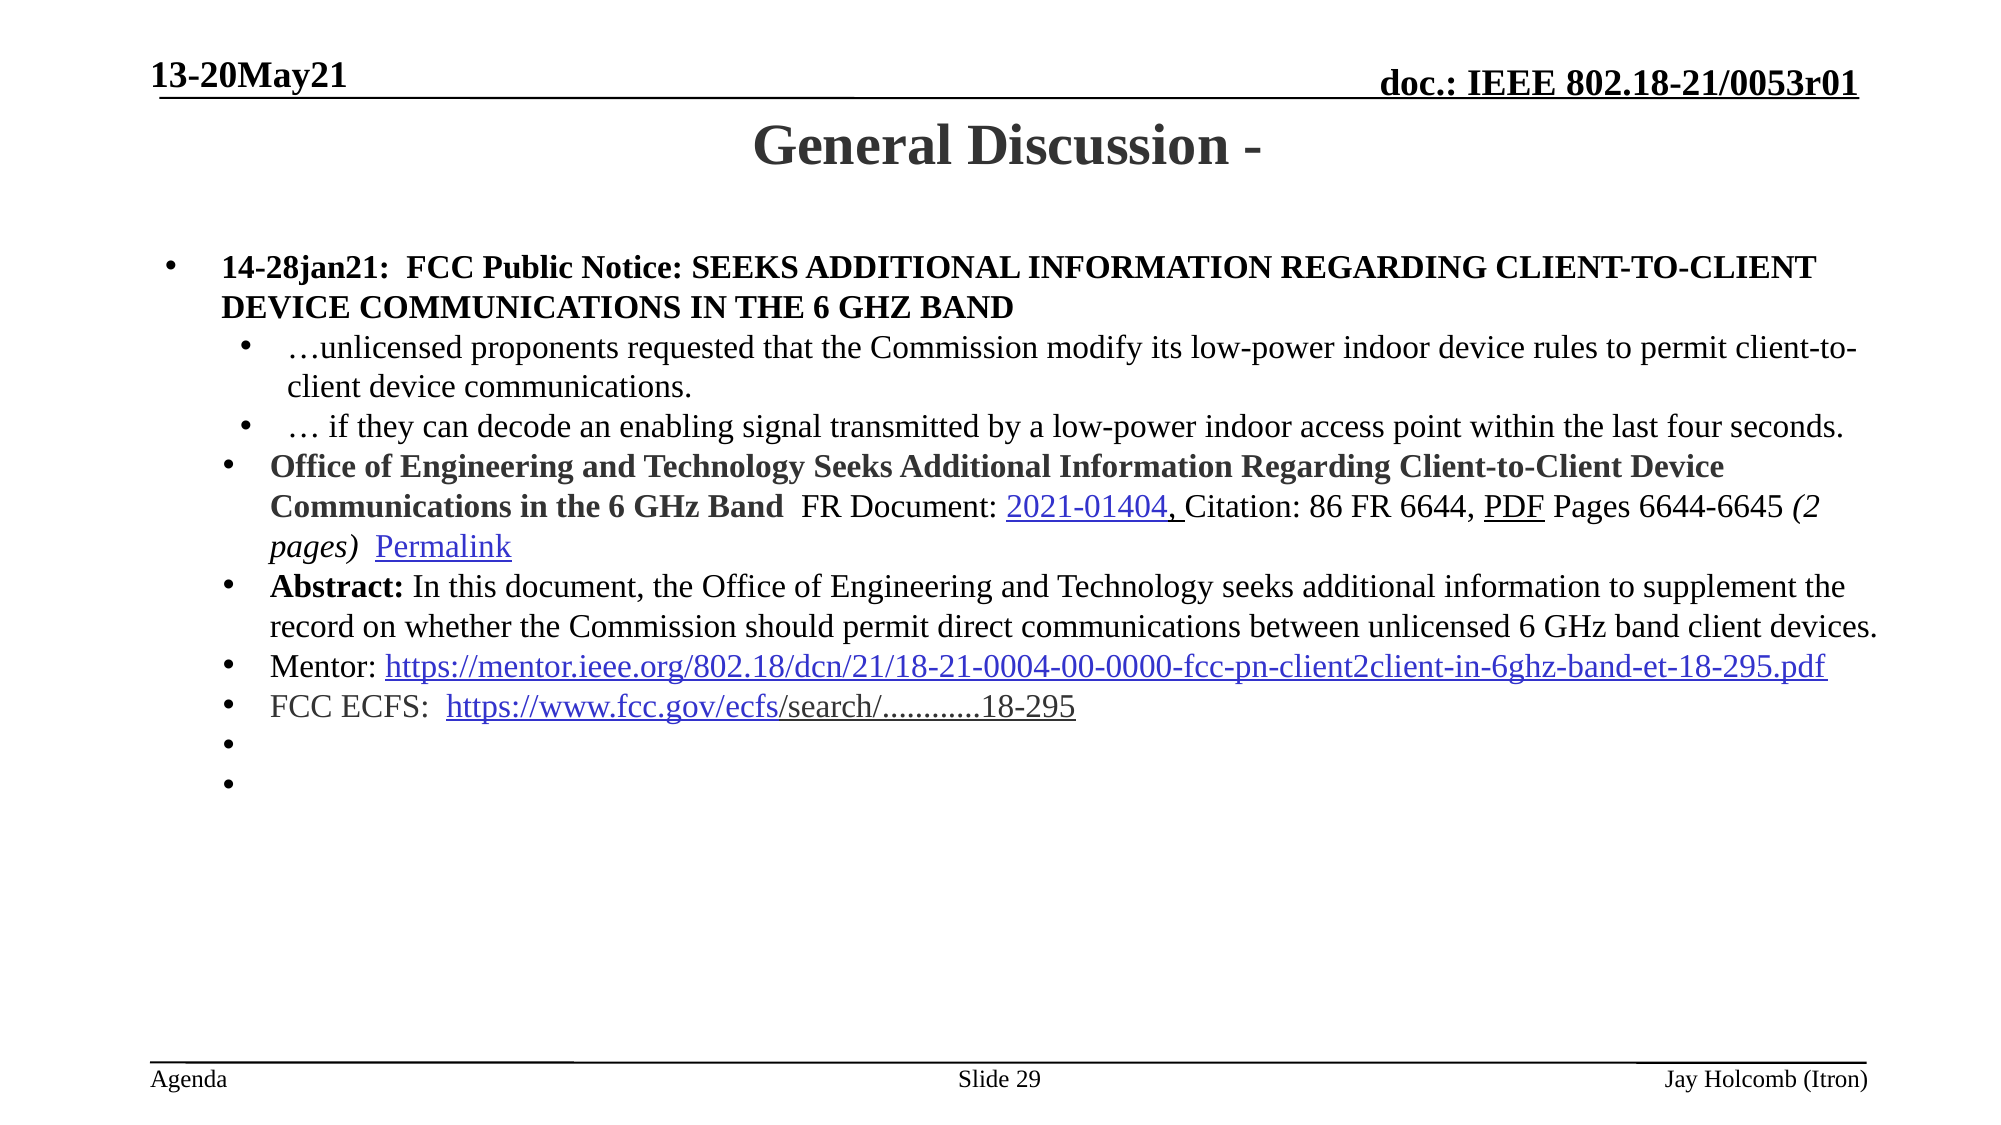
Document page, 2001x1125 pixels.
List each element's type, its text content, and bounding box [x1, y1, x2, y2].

footer Jay Holcomb (Itron) [1171, 1061, 1869, 1093]
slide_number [149, 49, 651, 95]
title General Discussion - [364, 103, 1652, 180]
slide_number Slide 29 [933, 1061, 1067, 1123]
list 14-28jan21: FCC Public Notice: SEEKS ADDITIONAL INFORMATION REGARDING CLIENT-TO-CLIENT DEVICE COMMUNICATIONS IN THE 6 GHZ BAND …unlicensed proponents requested that the Commission modify its low-power indoor device rules to permit client-to-client device communications. … if they can decode an enabling signal transmitted by a low-power indoor access point within the last four seconds. Office of Engineering and Technology Seeks Additional Information Regarding Client-to-Client Device Communications in the 6 GHz Band FR Document: 2021-01404, Citation: 86 FR 6644, PDF Pages 6644-6645 (2 pages) Permalink Abstract: In this document, the Office of Engineering and Technology seeks additional information to supplement the record on whether the Commission should permit direct communications between unlicensed 6 GHz band client devices. Mentor: https://mentor.ieee.org/802.18/dcn/21/18-21-0004-00-0000-fcc-pn-client2client-in-6ghz-band-et-18-295.pdf FCC ECFS: https://www.fcc.gov/ecfs/search/............18-295 [149, 179, 1926, 1022]
